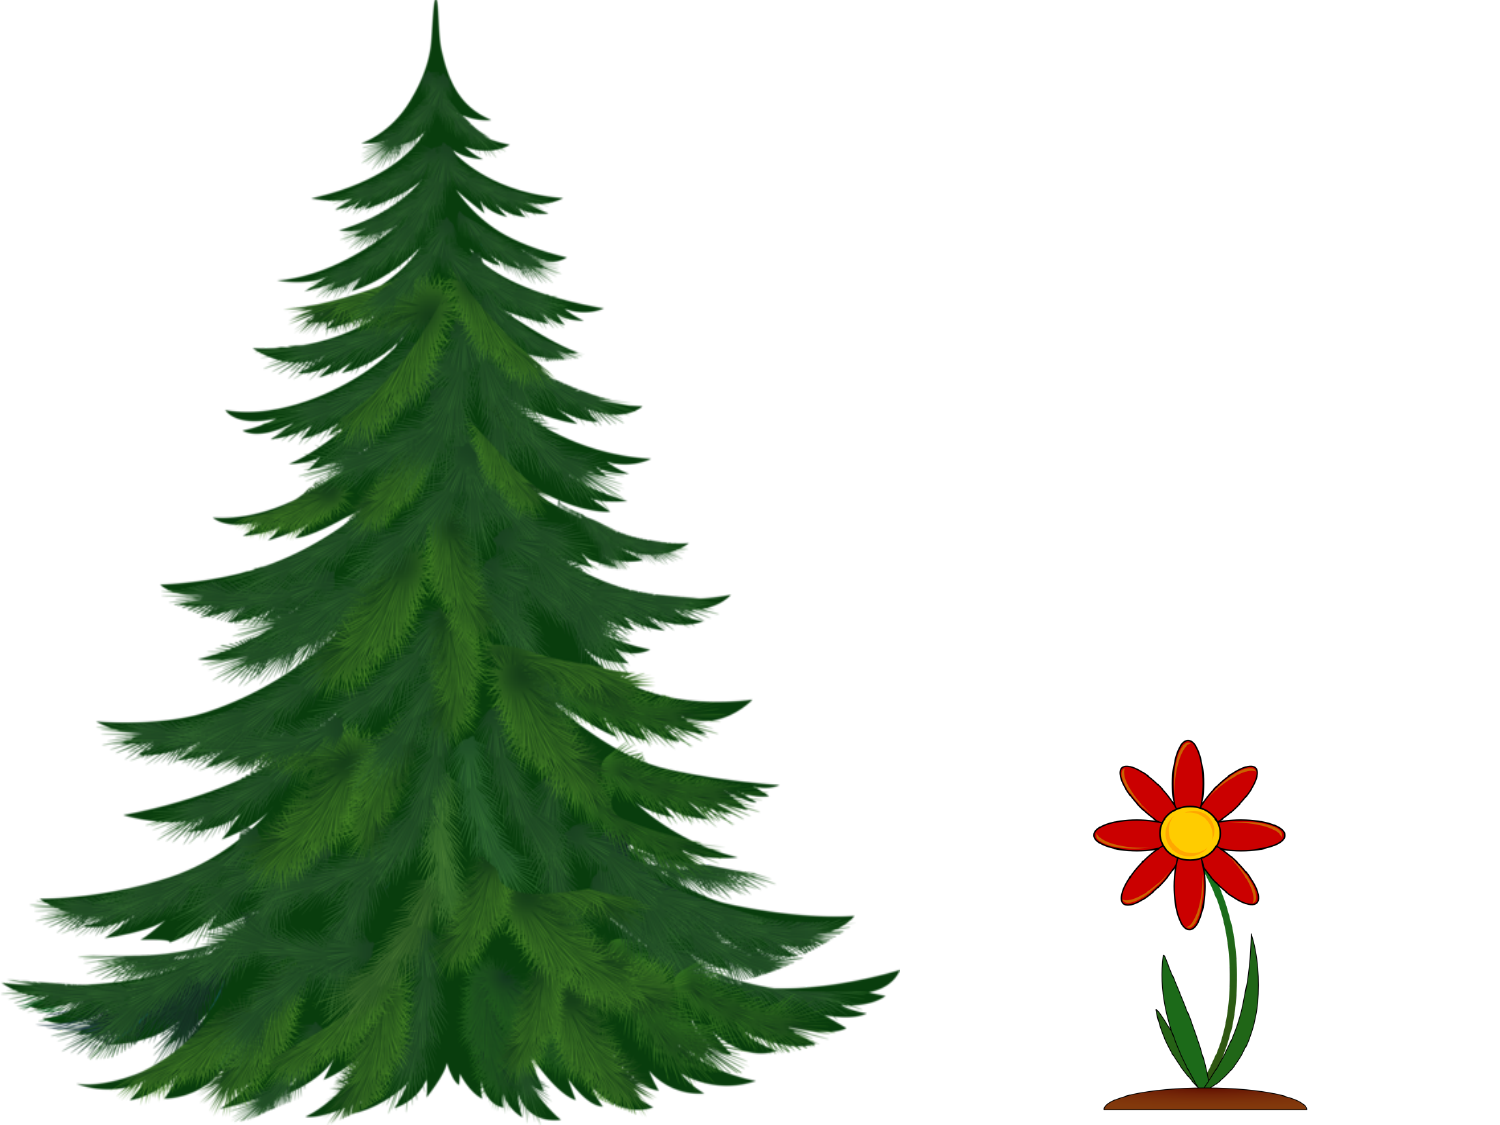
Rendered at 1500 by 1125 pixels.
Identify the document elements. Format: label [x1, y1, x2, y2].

list [997, 717, 1406, 1125]
list [0, 0, 901, 1125]
